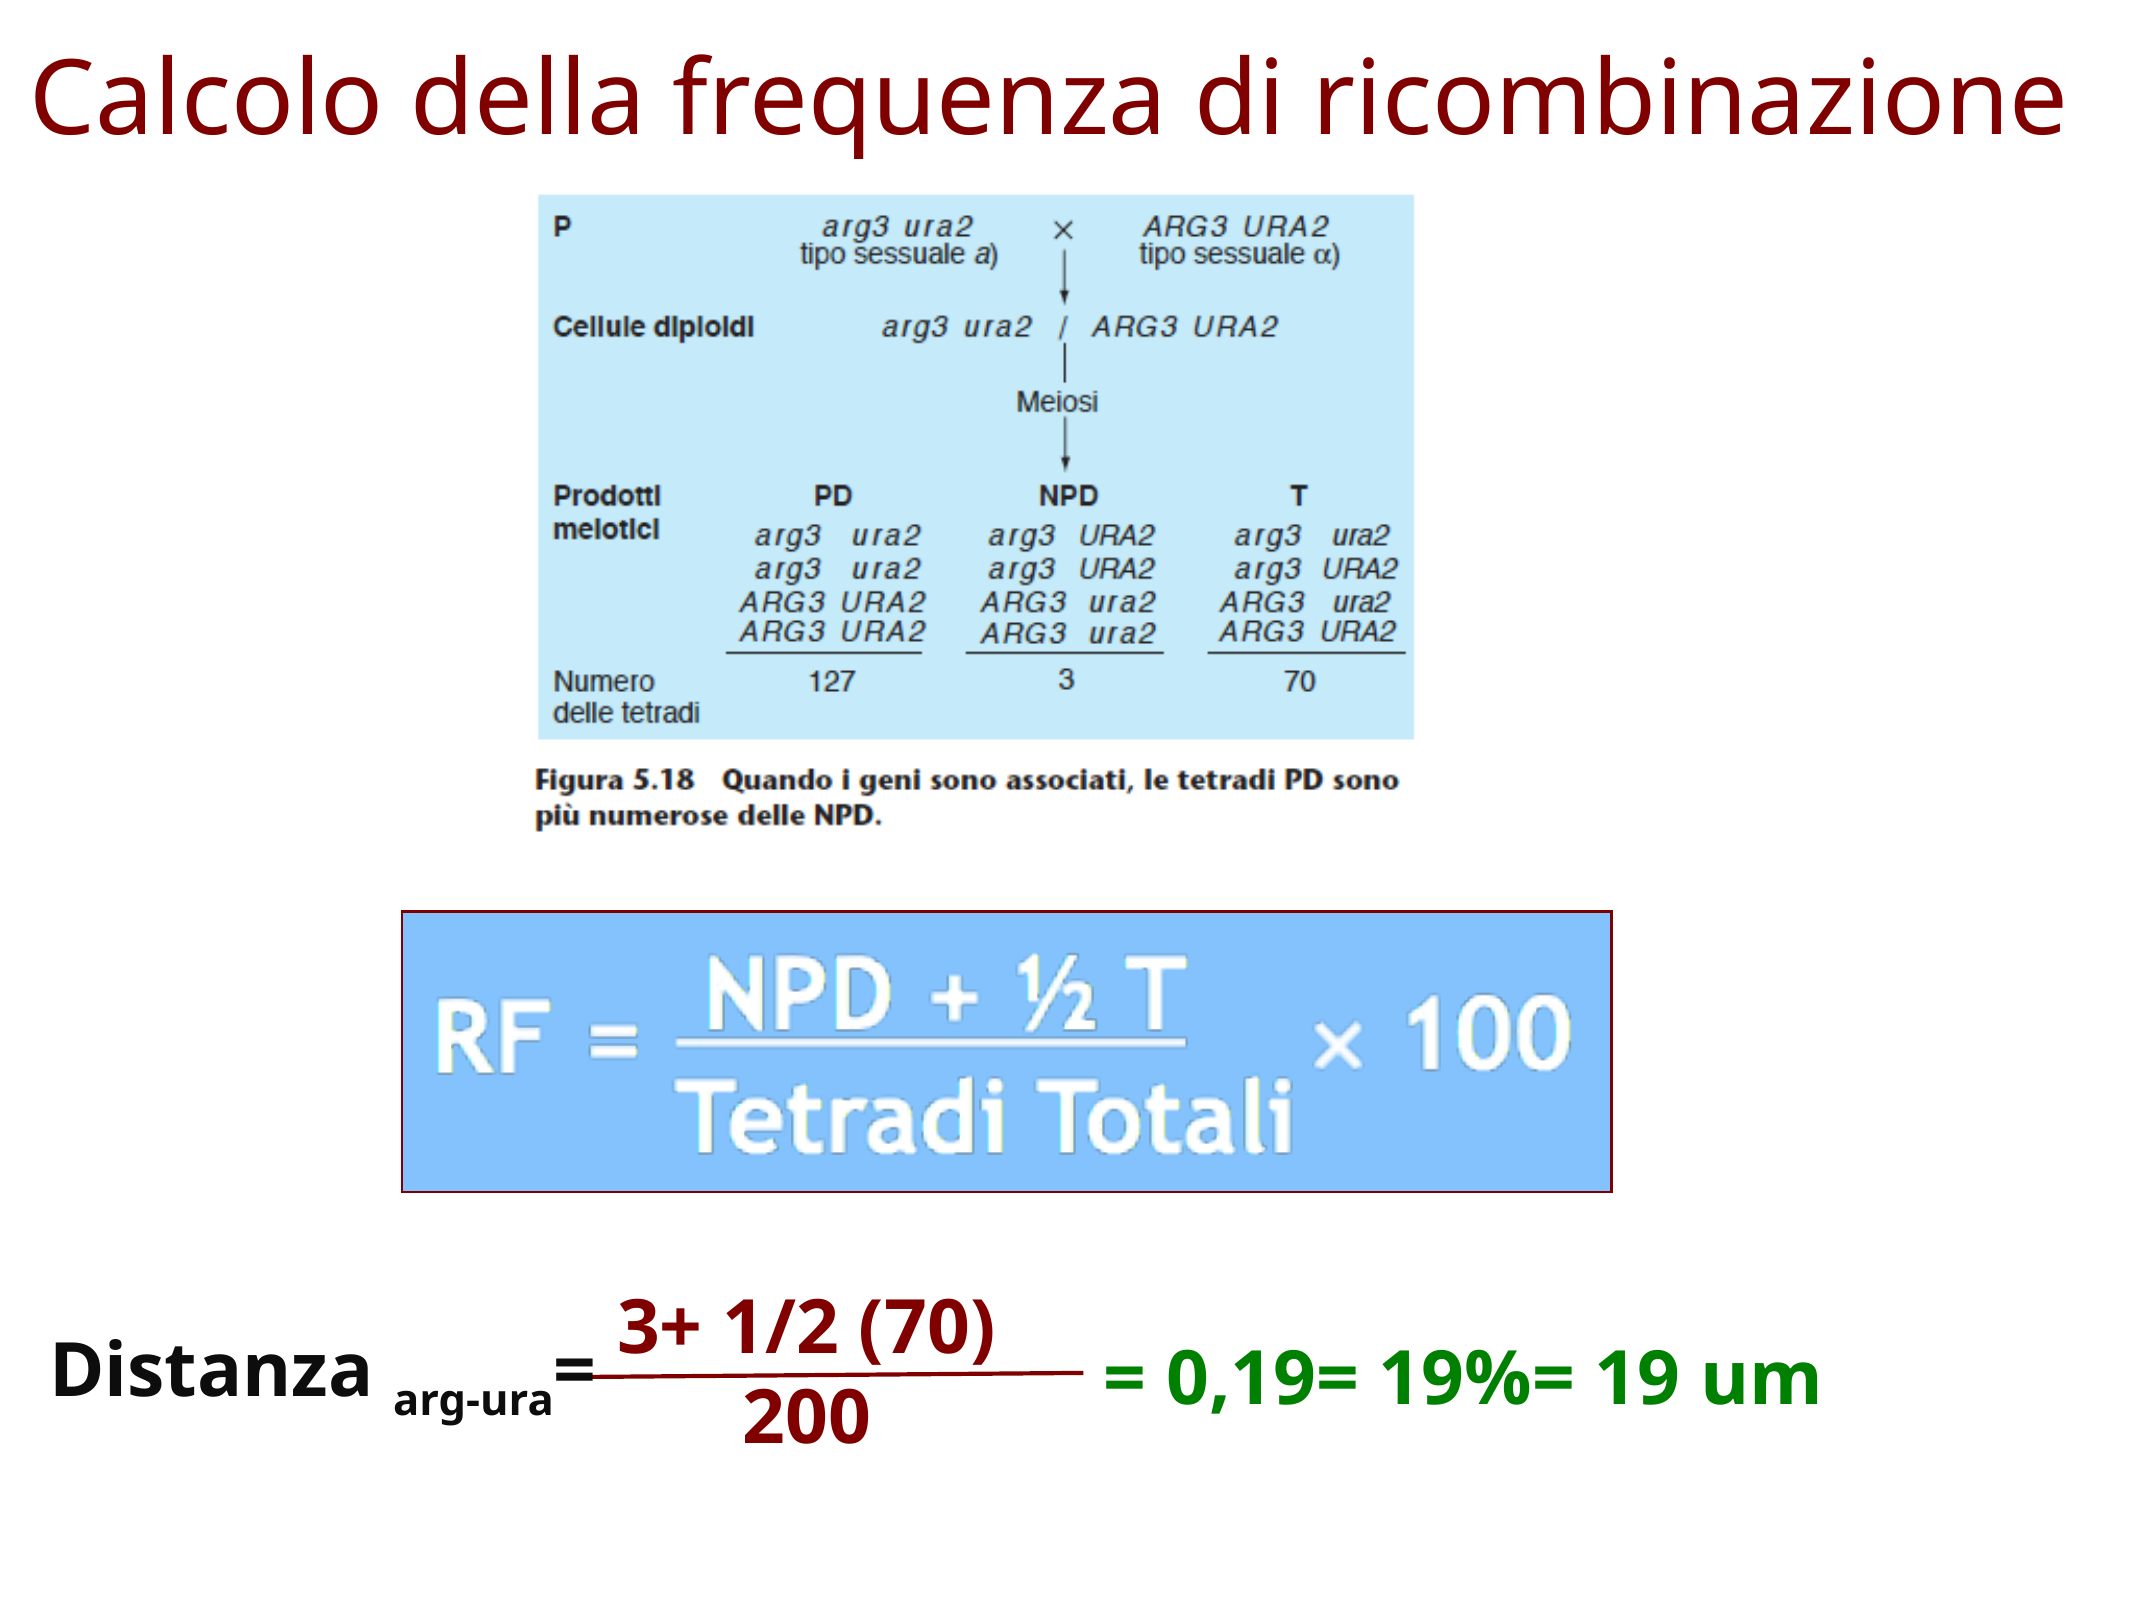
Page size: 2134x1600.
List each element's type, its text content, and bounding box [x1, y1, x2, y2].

text_box Distanza arg-ura= [40, 1313, 606, 1433]
picture [470, 164, 1449, 884]
text_box 3+ 1/2 (70) 200 [608, 1270, 1005, 1467]
text_box = 0,19= 19%= 19 um [1095, 1321, 1833, 1429]
picture [402, 912, 1611, 1192]
text_box Calcolo della frequenza di ricombinazione [0, 22, 2100, 164]
